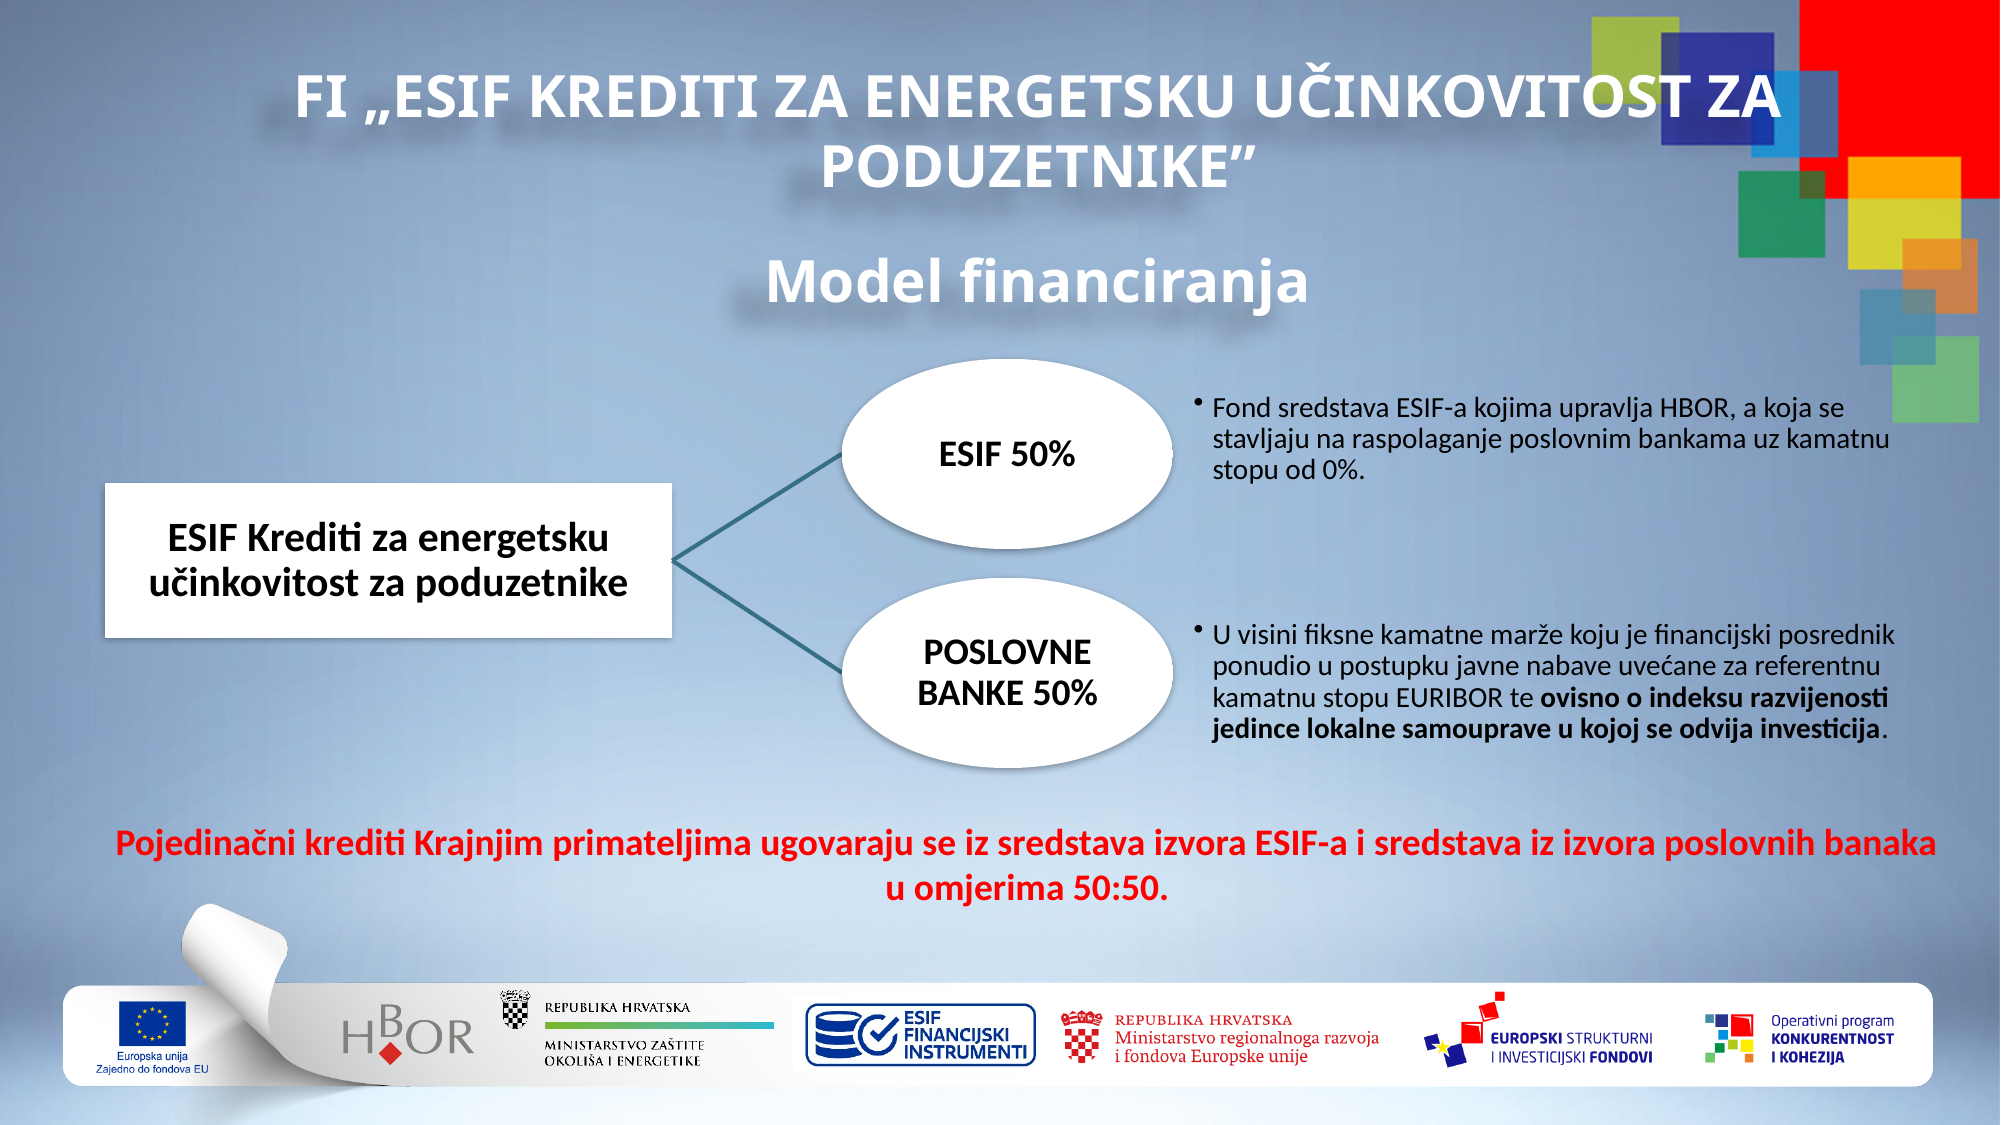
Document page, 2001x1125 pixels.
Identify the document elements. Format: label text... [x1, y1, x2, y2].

text_box FI „ESIF KREDITI ZA ENERGETSKU UČINKOVITOST ZA PODUZETNIKE” Model financiranja [146, 52, 1929, 364]
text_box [1193, 591, 1901, 774]
text_box Pojedinačni krediti Krajnjim primateljima ugovaraju se iz sredstava izvora ESIF-a i sredstava iz izvora poslovnih banaka u omjerima 50:50. [87, 810, 1968, 961]
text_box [1193, 348, 1901, 531]
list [104, 287, 1174, 834]
picture [0, 0, 2000, 1125]
